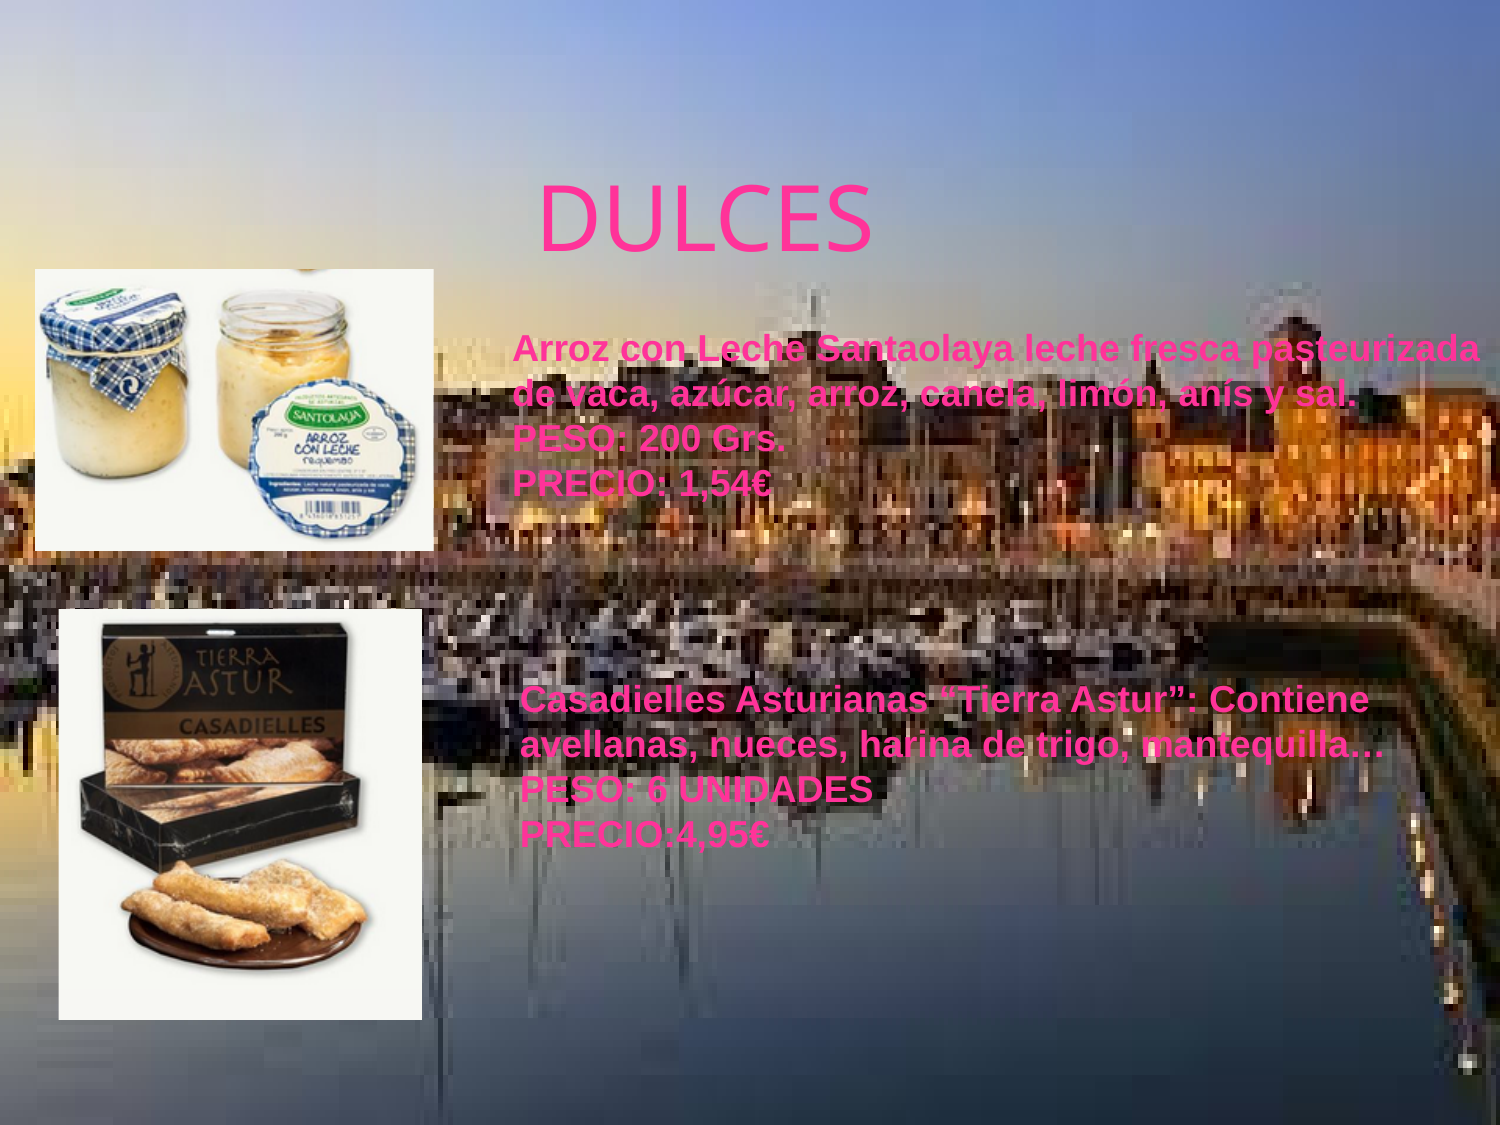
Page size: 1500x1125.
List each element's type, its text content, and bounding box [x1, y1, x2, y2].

text_box Arroz con Leche Santaolaya leche fresca pasteurizada de vaca, azúcar, arroz, canela, limón, anís y sal. PESO: 200 Grs. PRECIO: 1,54€ [497, 316, 1500, 512]
picture [0, 0, 1500, 1125]
text_box DULCES [473, 152, 890, 277]
text_box Casadielles Asturianas “Tierra Astur”: Contiene avellanas, nueces, harina de trigo, mantequilla… PESO: 6 UNIDADES PRECIO:4,95€ [505, 667, 1403, 863]
